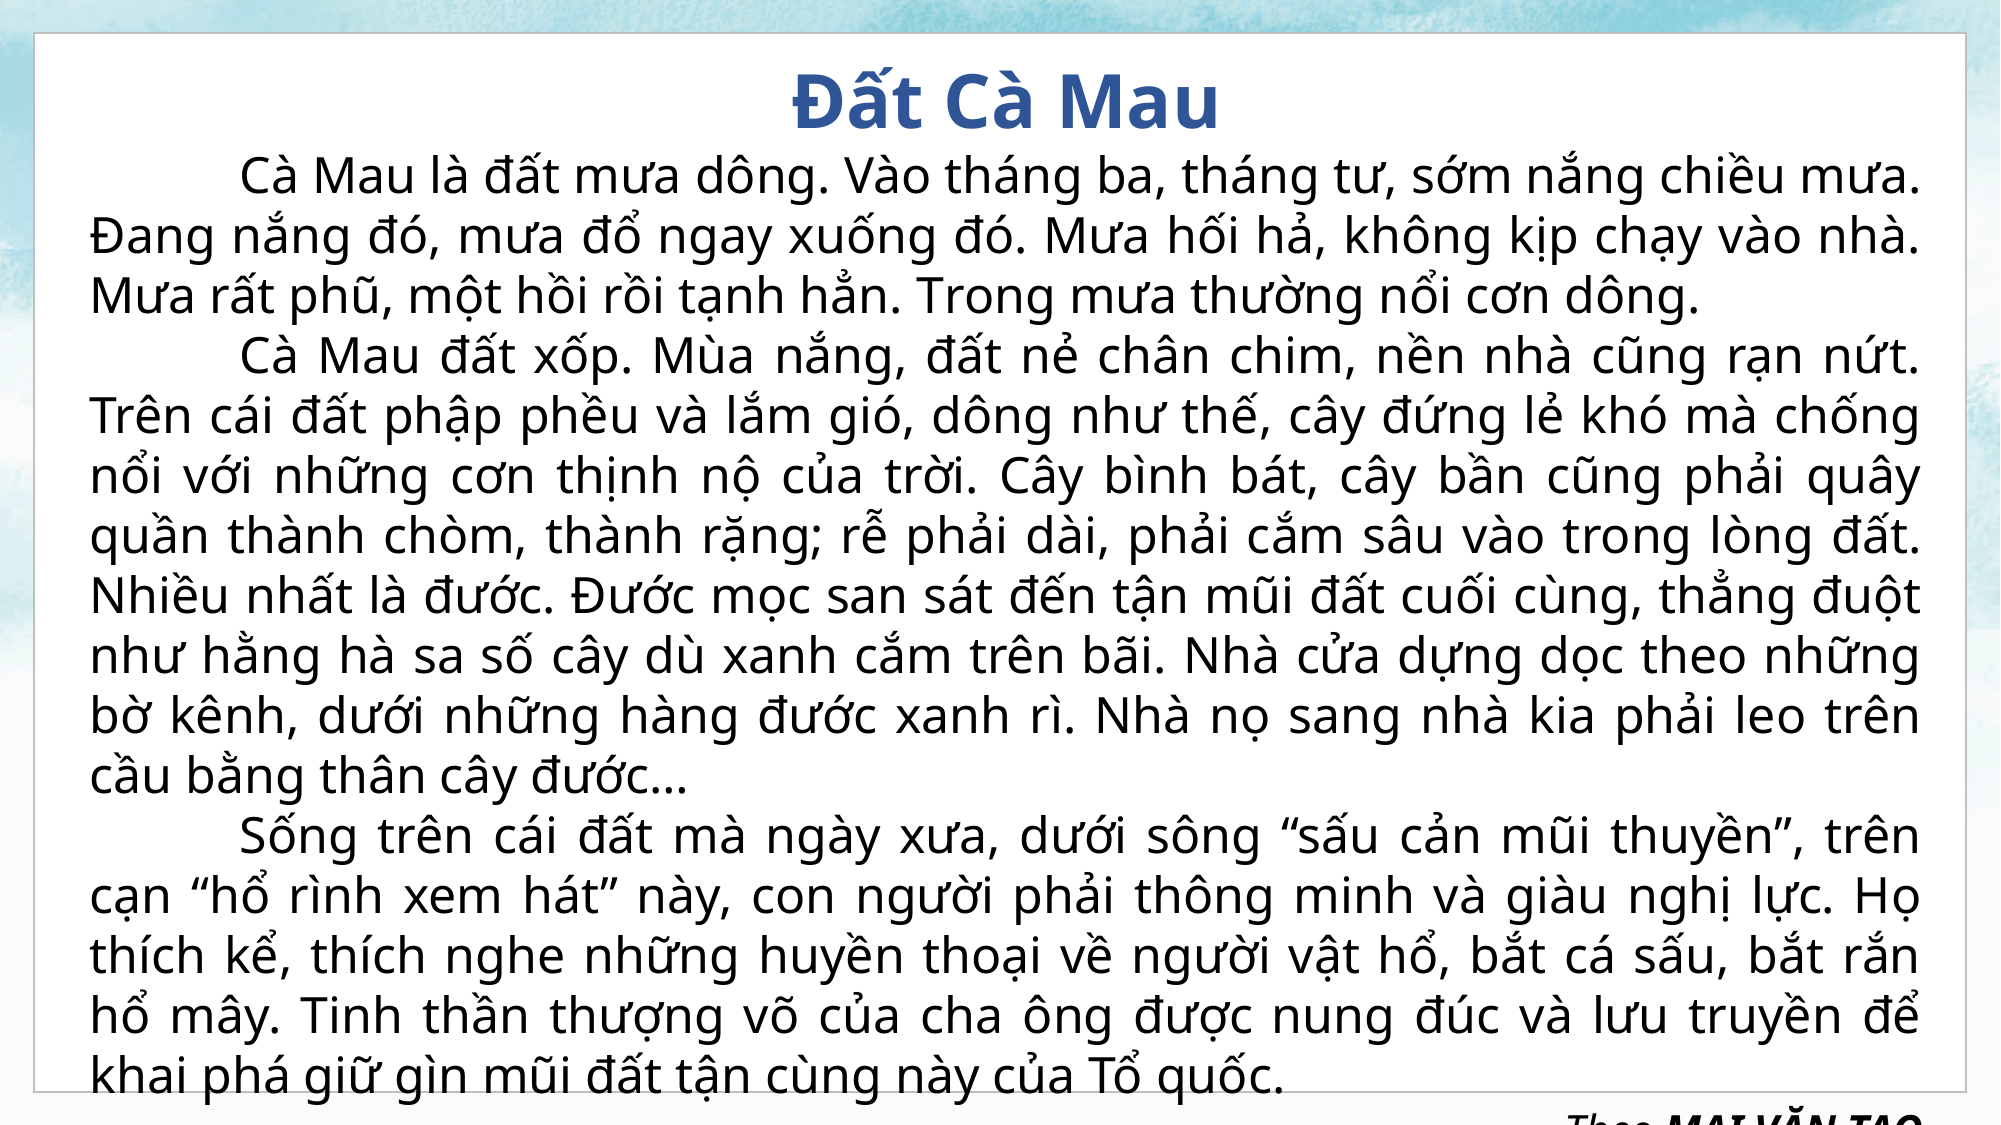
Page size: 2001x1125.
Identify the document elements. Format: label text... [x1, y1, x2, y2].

picture [0, 0, 2000, 1125]
text_box Đất Cà Mau Cà Mau là đất mưa dông. Vào tháng ba, tháng tư, sớm nắng chiều mưa. Đang nắng đó, mưa đổ ngay xuống đó. Mưa hối hả, không kịp chạy vào nhà. Mưa rất phũ, một hồi rồi tạnh hẳn. Trong mưa thường nổi cơn dông. Cà Mau đất xốp. Mùa nắng, đất nẻ chân chim, nền nhà cũng rạn nứt. Trên cái đất phập phều và lắm gió, dông như thế, cây đứng lẻ khó mà chống nổi với những cơn thịnh nộ của trời. Cây bình bát, cây bần cũng phải quây quần thành chòm, thành rặng; rễ phải dài, phải cắm sâu vào trong lòng đất. Nhiều nhất là đước. Đước mọc san sát đến tận mũi đất cuối cùng, thẳng đuột như hằng hà sa số cây dù xanh cắm trên bãi. Nhà cửa dựng dọc theo những bờ kênh, dưới những hàng đước xanh rì. Nhà nọ sang nhà kia phải leo trên cầu bằng thân cây đước… Sống trên cái đất mà ngày xưa, dưới sông “sấu cản mũi thuyền”, trên cạn “hổ rình xem hát” này, con người phải thông minh và giàu nghị lực. Họ thích kể, thích nghe những huyền thoại về người vật hổ, bắt cá sấu, bắt rắn hổ mây. Tinh thần thượng võ của cha ông được nung đúc và lưu truyền để khai phá giữ gìn mũi đất tận cùng này của Tổ quốc. Theo MAI VĂN TẠO [75, 45, 1938, 1125]
